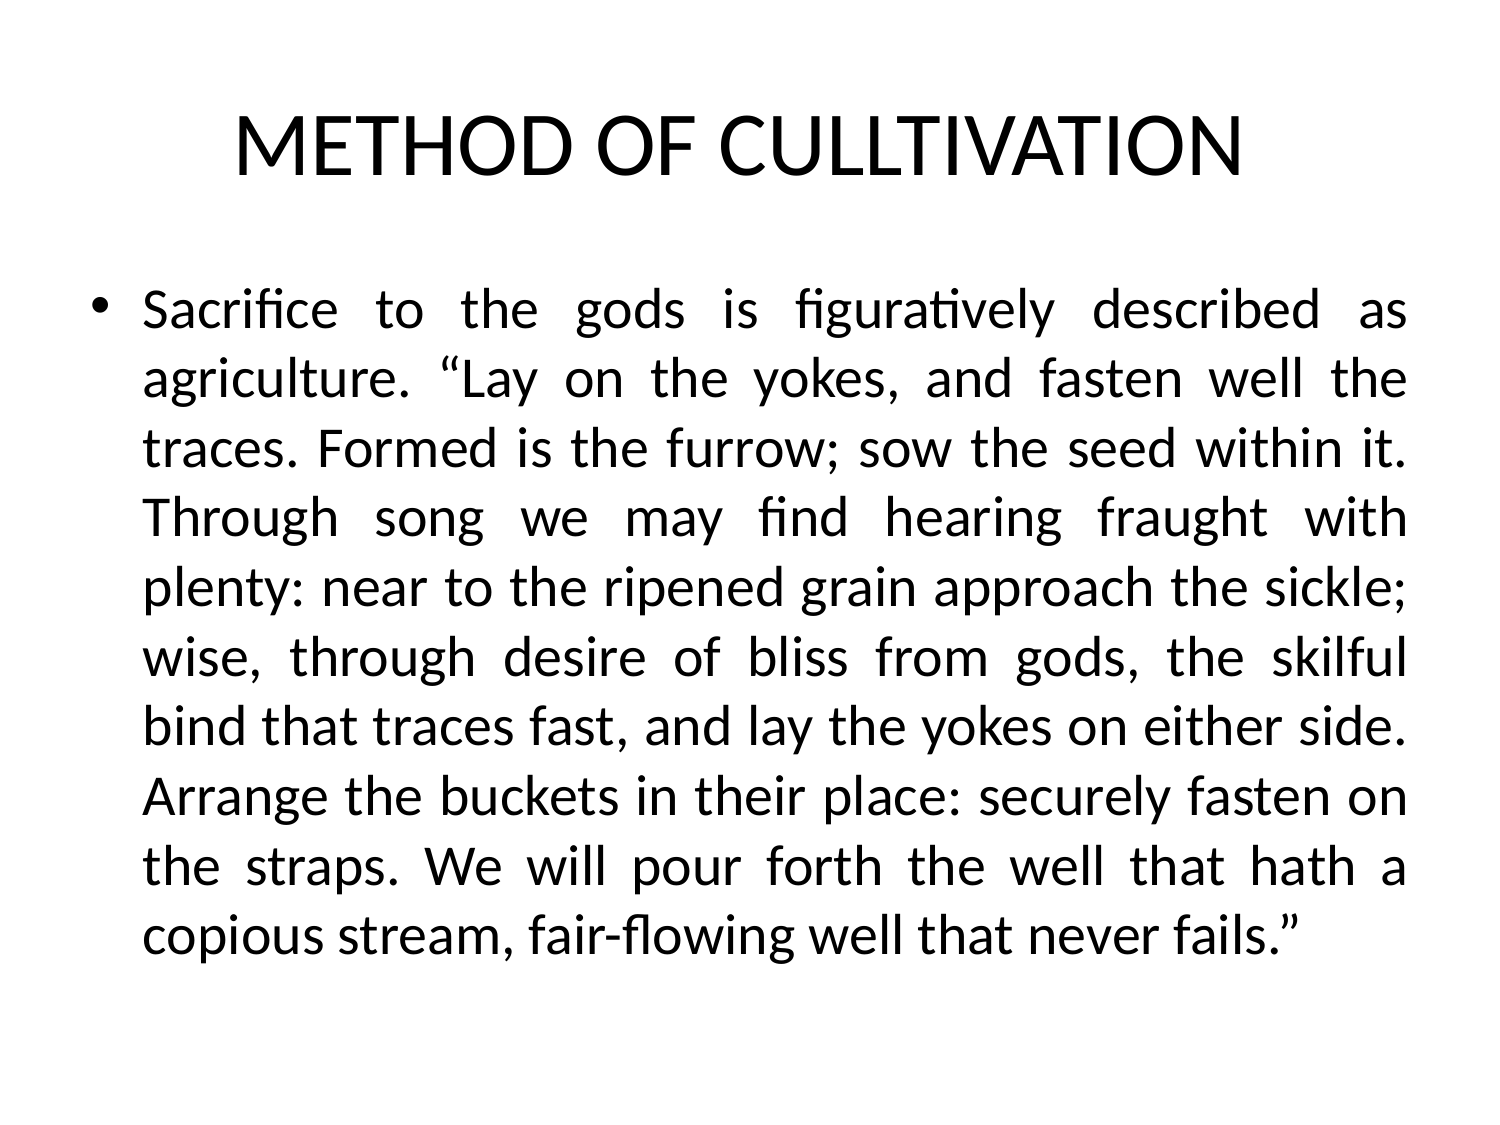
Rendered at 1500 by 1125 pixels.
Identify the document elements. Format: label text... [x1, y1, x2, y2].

list Sacrifice to the gods is figuratively described as agriculture. “Lay on the yokes, and fasten well the traces. Formed is the furrow; sow the seed within it. Through song we may find hearing fraught with plenty: near to the ripened grain approach the sickle; wise, through desire of bliss from gods, the skilful bind that traces fast, and lay the yokes on either side. Arrange the buckets in their place: securely fasten on the straps. We will pour forth the well that hath a copious stream, fair-flowing well that never fails.” [75, 262, 1425, 1005]
title METHOD OF CULLTIVATION [75, 45, 1425, 233]
